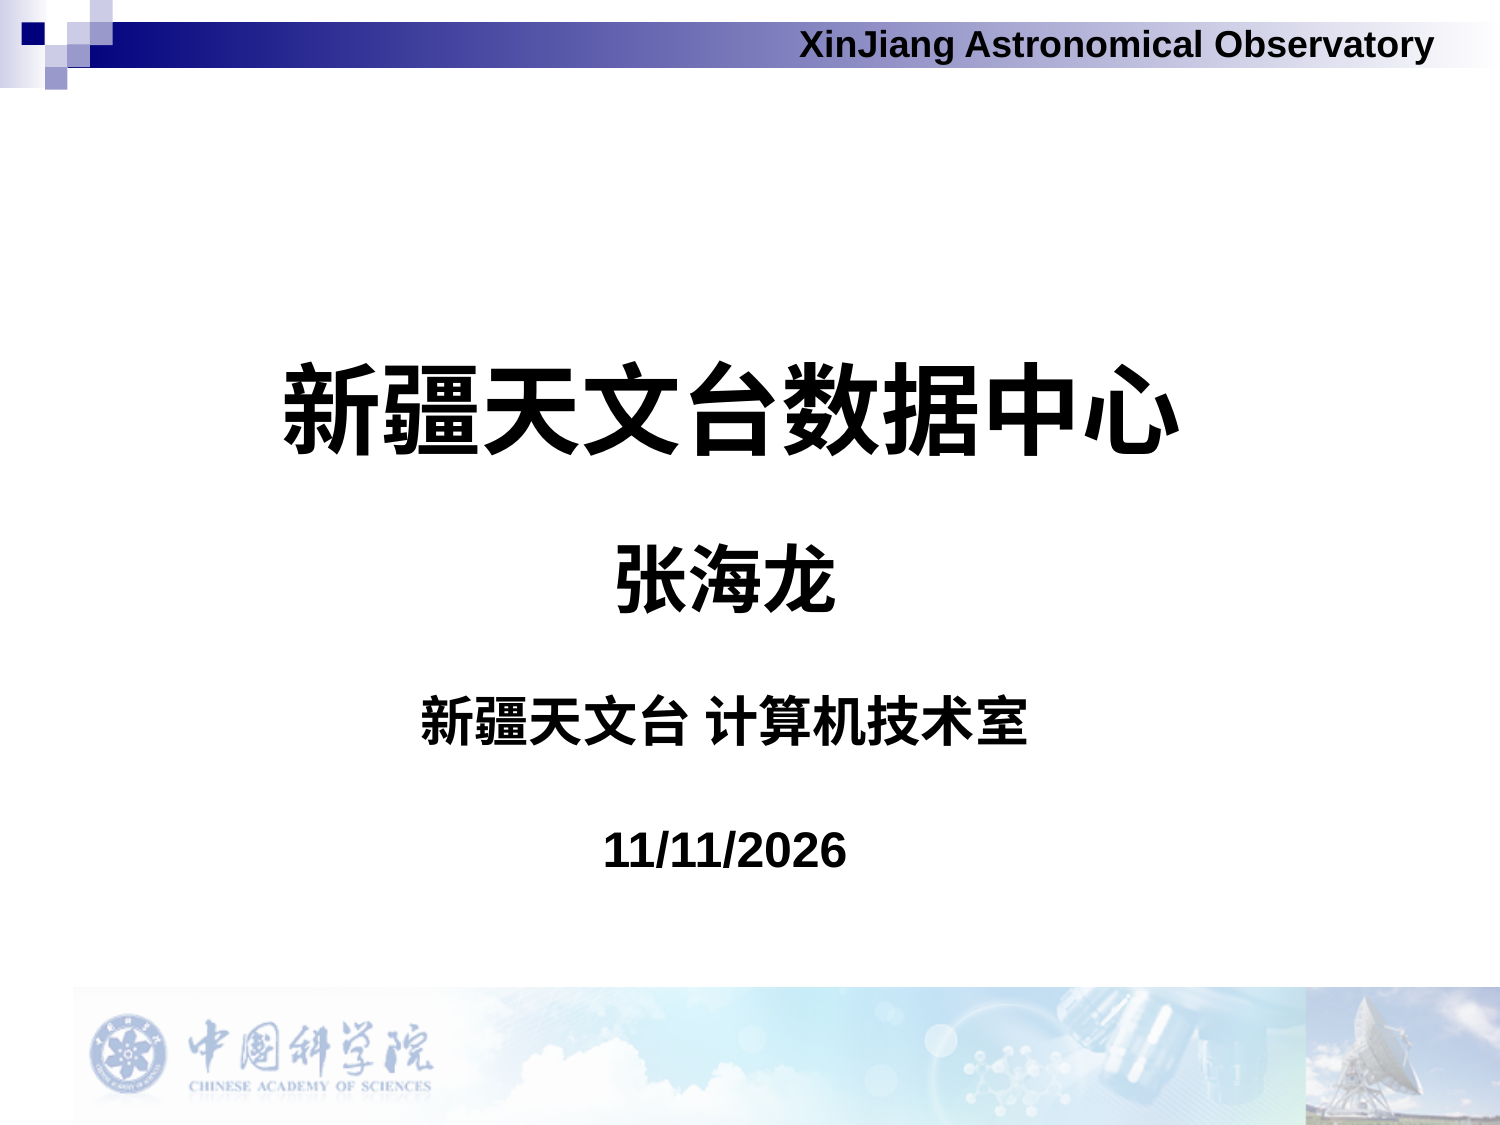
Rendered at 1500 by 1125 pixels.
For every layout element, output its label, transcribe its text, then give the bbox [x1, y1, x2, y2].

title 新疆天文台数据中心 [24, 237, 1438, 579]
text_box 张海龙 新疆天文台 计算机技术室 10/8/2016 [181, 524, 1269, 885]
picture [73, 987, 1500, 1125]
